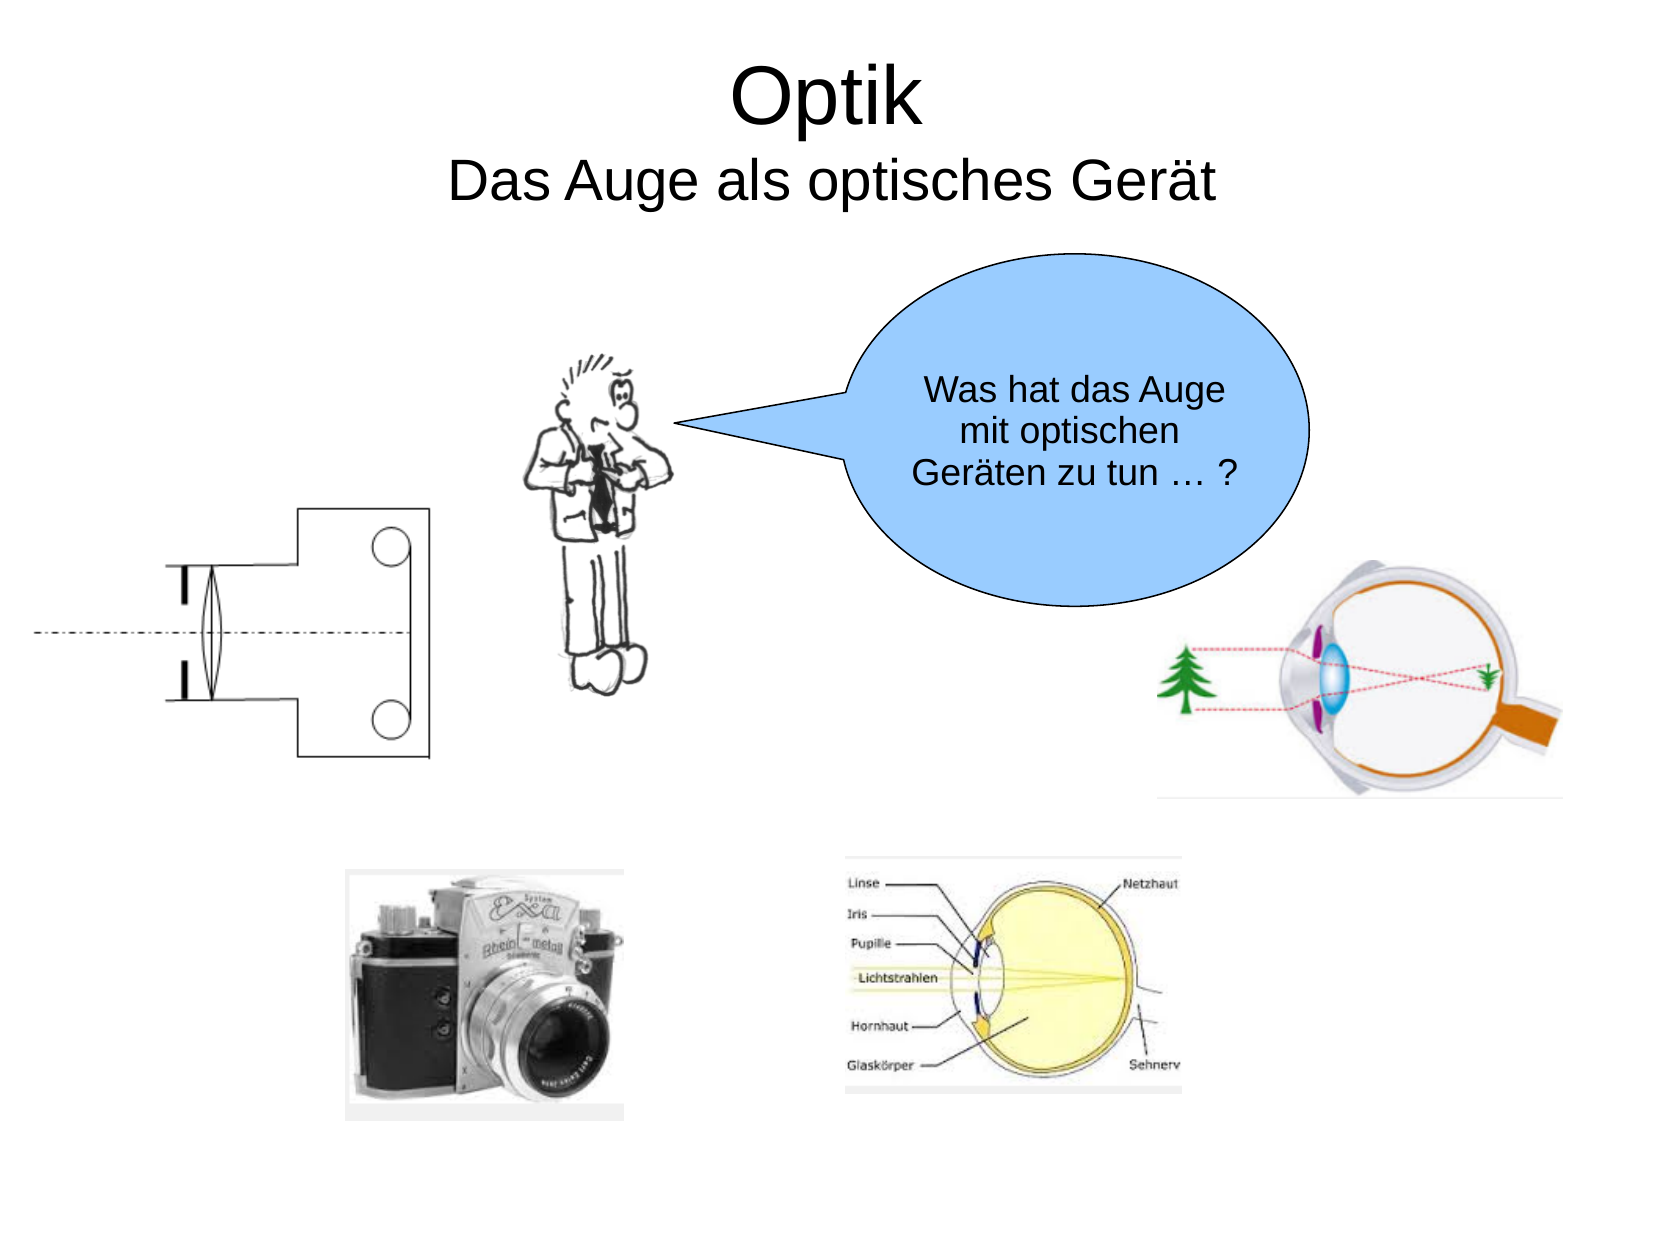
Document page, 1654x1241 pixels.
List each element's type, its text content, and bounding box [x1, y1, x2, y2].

text_box Was hat das Auge mit optischen Geräten zu tun … ? [683, 253, 1310, 607]
subtitle Das Auge als optisches Gerät [88, 120, 1577, 237]
picture [845, 855, 1182, 1094]
picture [507, 348, 679, 702]
picture [28, 502, 435, 761]
picture [344, 869, 624, 1122]
title Optik [82, 0, 1571, 190]
picture [1157, 560, 1563, 799]
